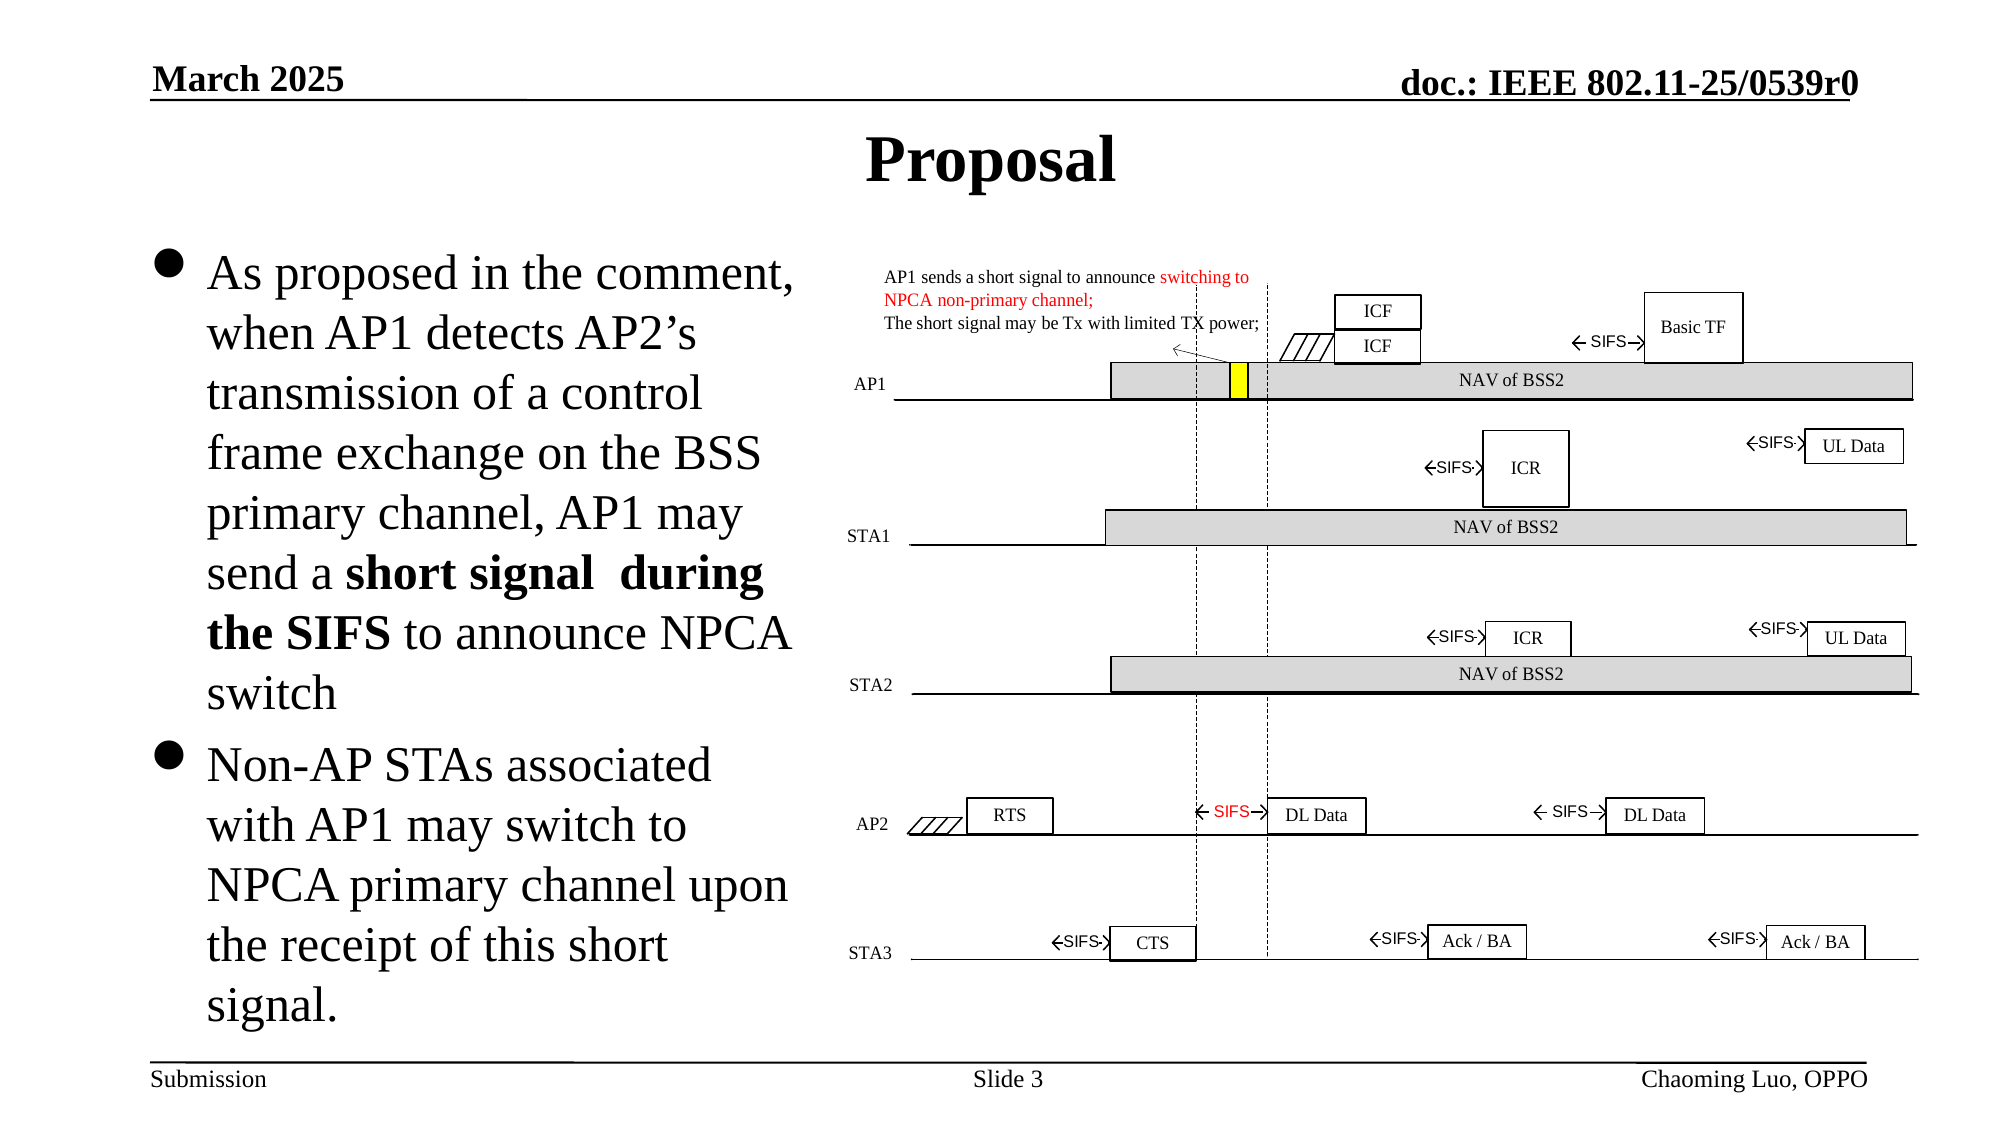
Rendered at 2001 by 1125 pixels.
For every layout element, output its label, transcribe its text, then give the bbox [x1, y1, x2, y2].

slide_number Slide 3 [950, 1061, 1067, 1123]
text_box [787, 213, 1957, 1008]
title Proposal [149, 112, 1850, 197]
footer Chaoming Luo, OPPO [1171, 1061, 1869, 1093]
list As proposed in the comment, when AP1 detects AP2’s transmission of a control frame exchange on the BSS primary channel, AP1 may send a short signal during the SIFS to announce NPCA switch Non-AP STAs associated with AP1 may switch to NPCA primary channel upon the receipt of this short signal. [125, 231, 812, 1026]
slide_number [152, 54, 563, 100]
